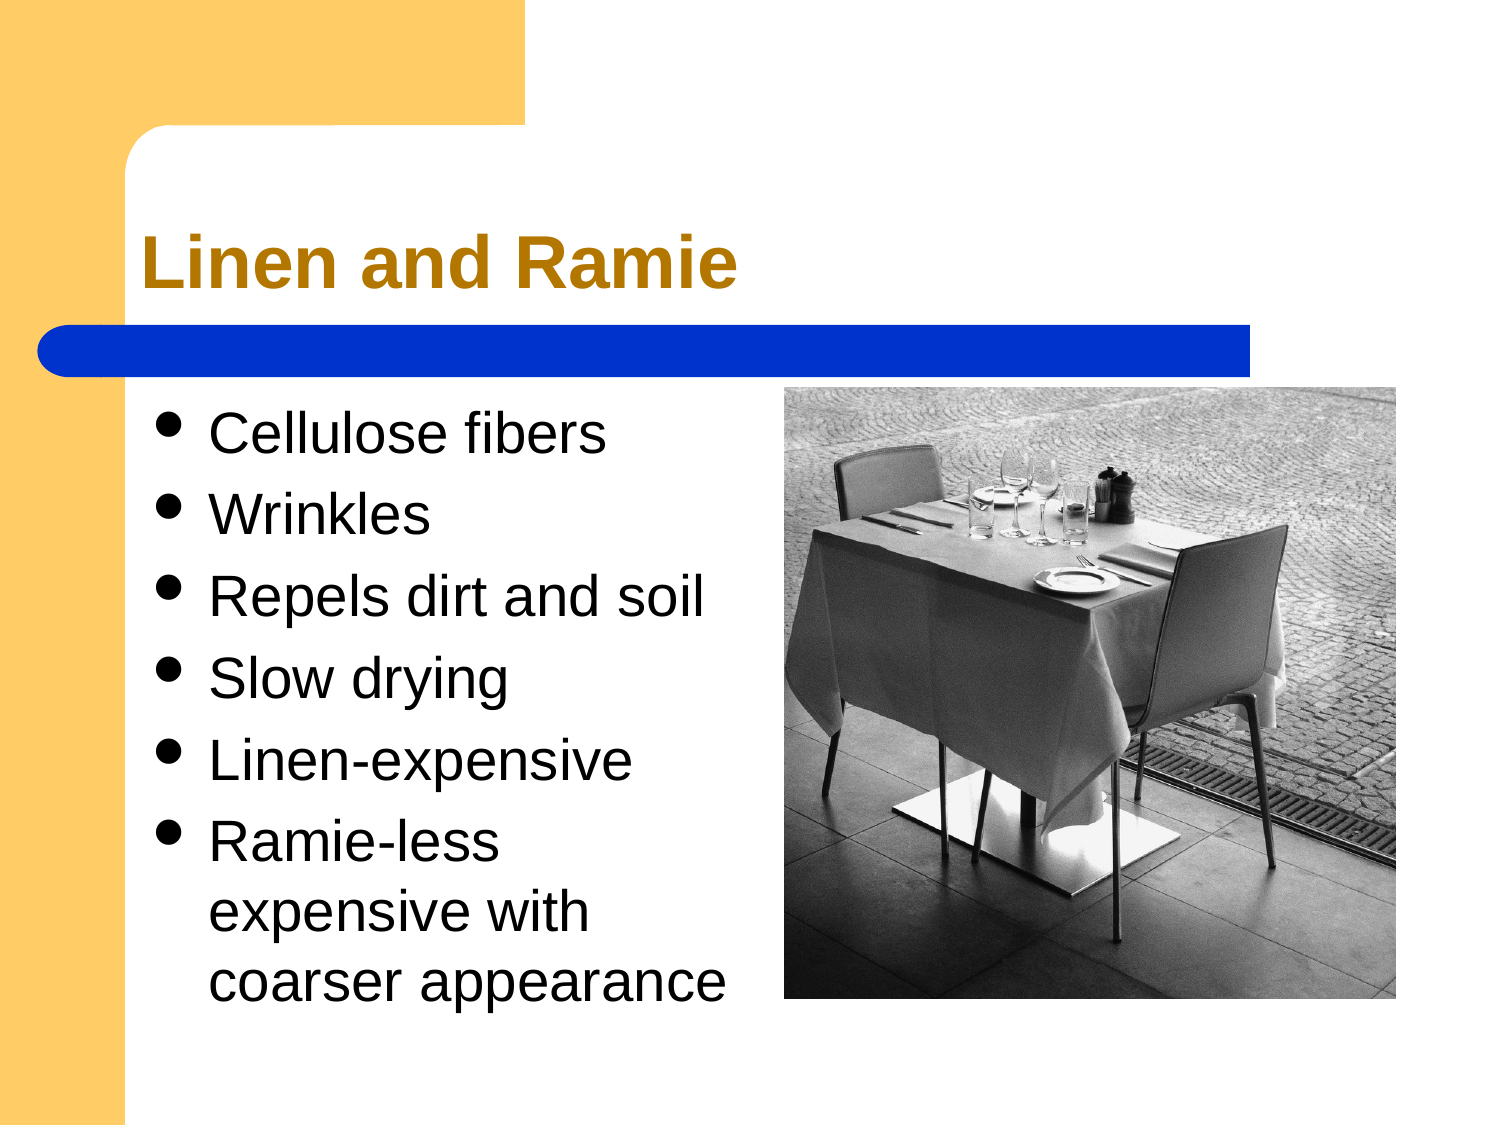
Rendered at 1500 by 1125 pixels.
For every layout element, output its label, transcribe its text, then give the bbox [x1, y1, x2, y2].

title Linen and Ramie [125, 125, 1425, 313]
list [784, 387, 1396, 999]
list Cellulose fibers Wrinkles Repels dirt and soil Slow drying Linen-expensive Ramie-less expensive with coarser appearance [137, 387, 756, 999]
